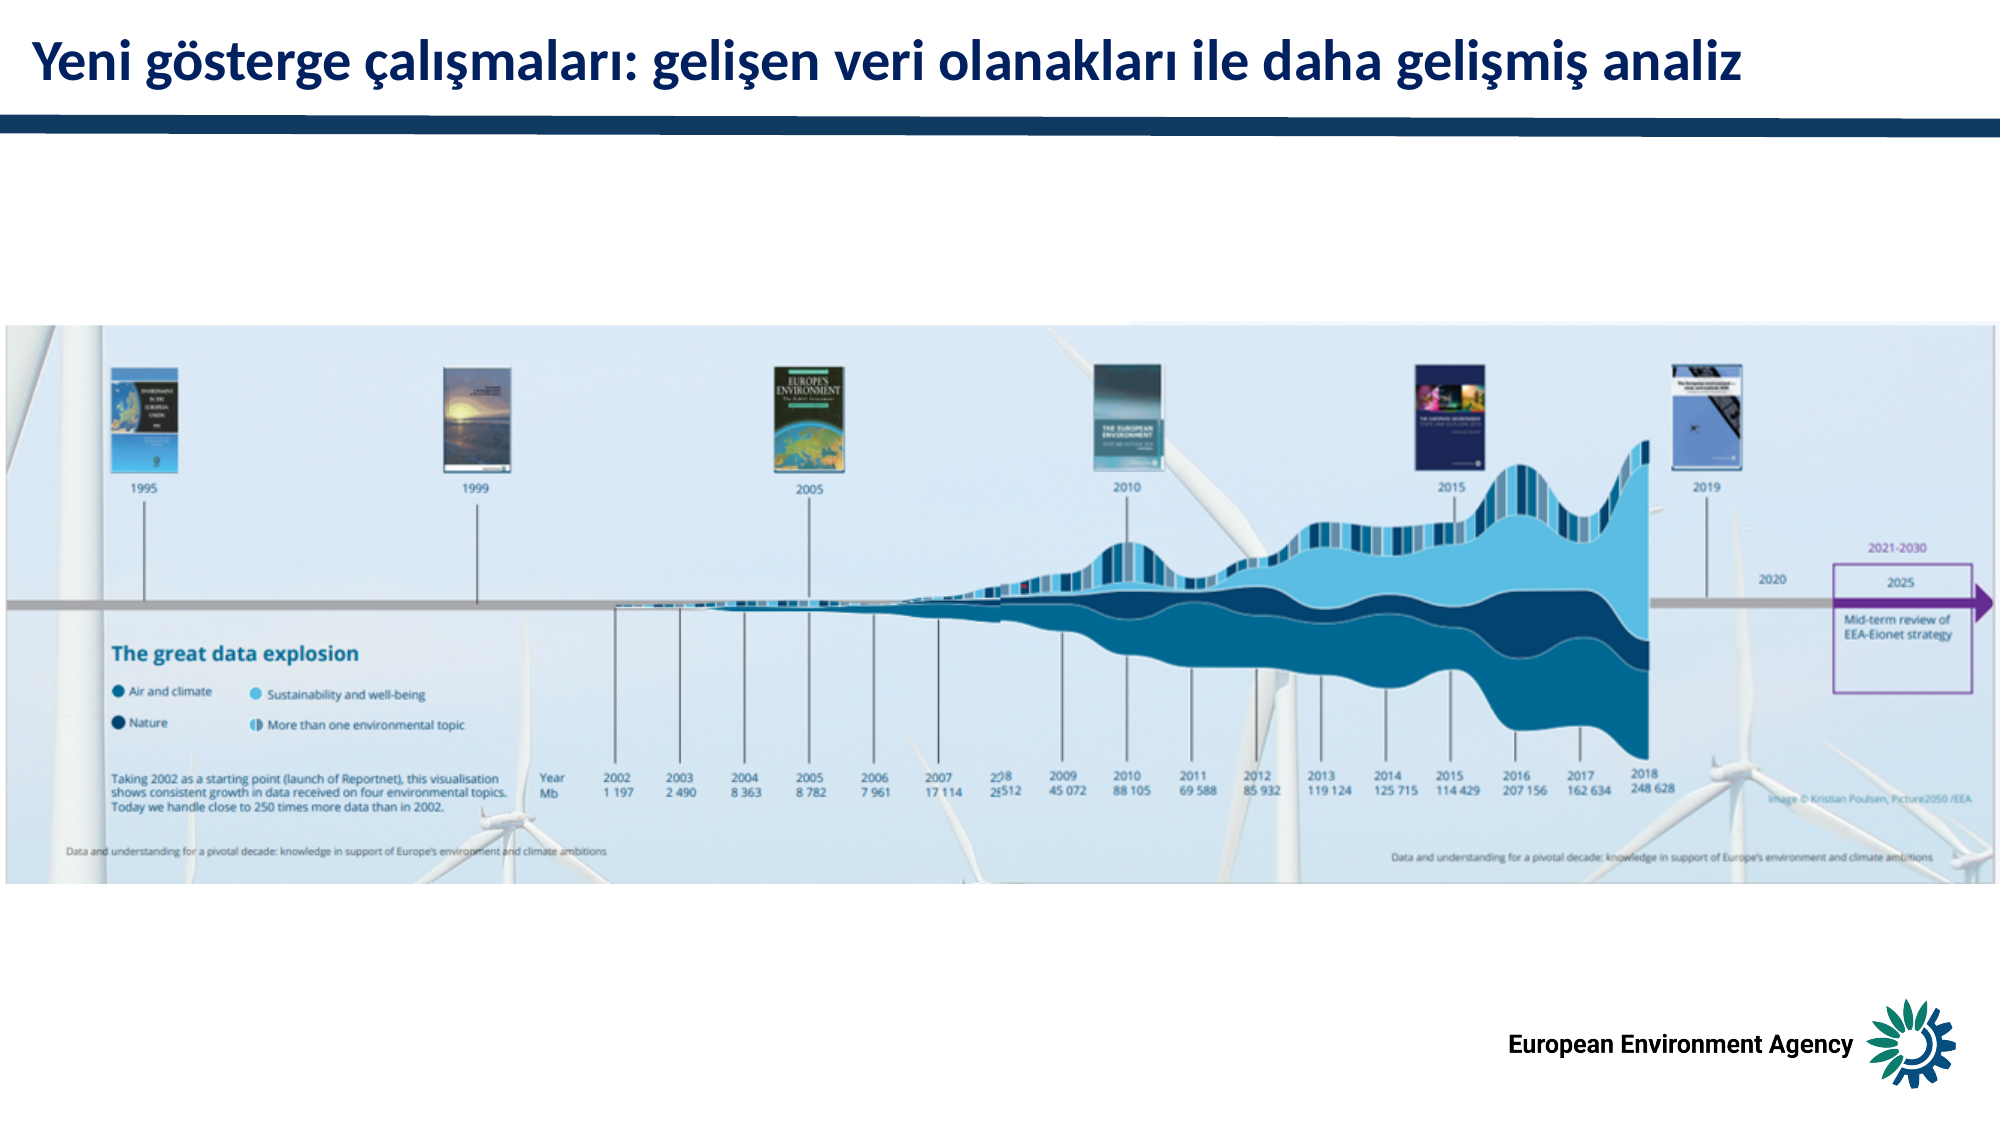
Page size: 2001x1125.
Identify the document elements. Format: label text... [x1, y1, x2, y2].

picture [0, 321, 2000, 884]
text_box Yeni gösterge çalışmaları: gelişen veri olanakları ile daha gelişmiş analiz [17, 14, 1987, 100]
picture [1509, 998, 1956, 1089]
